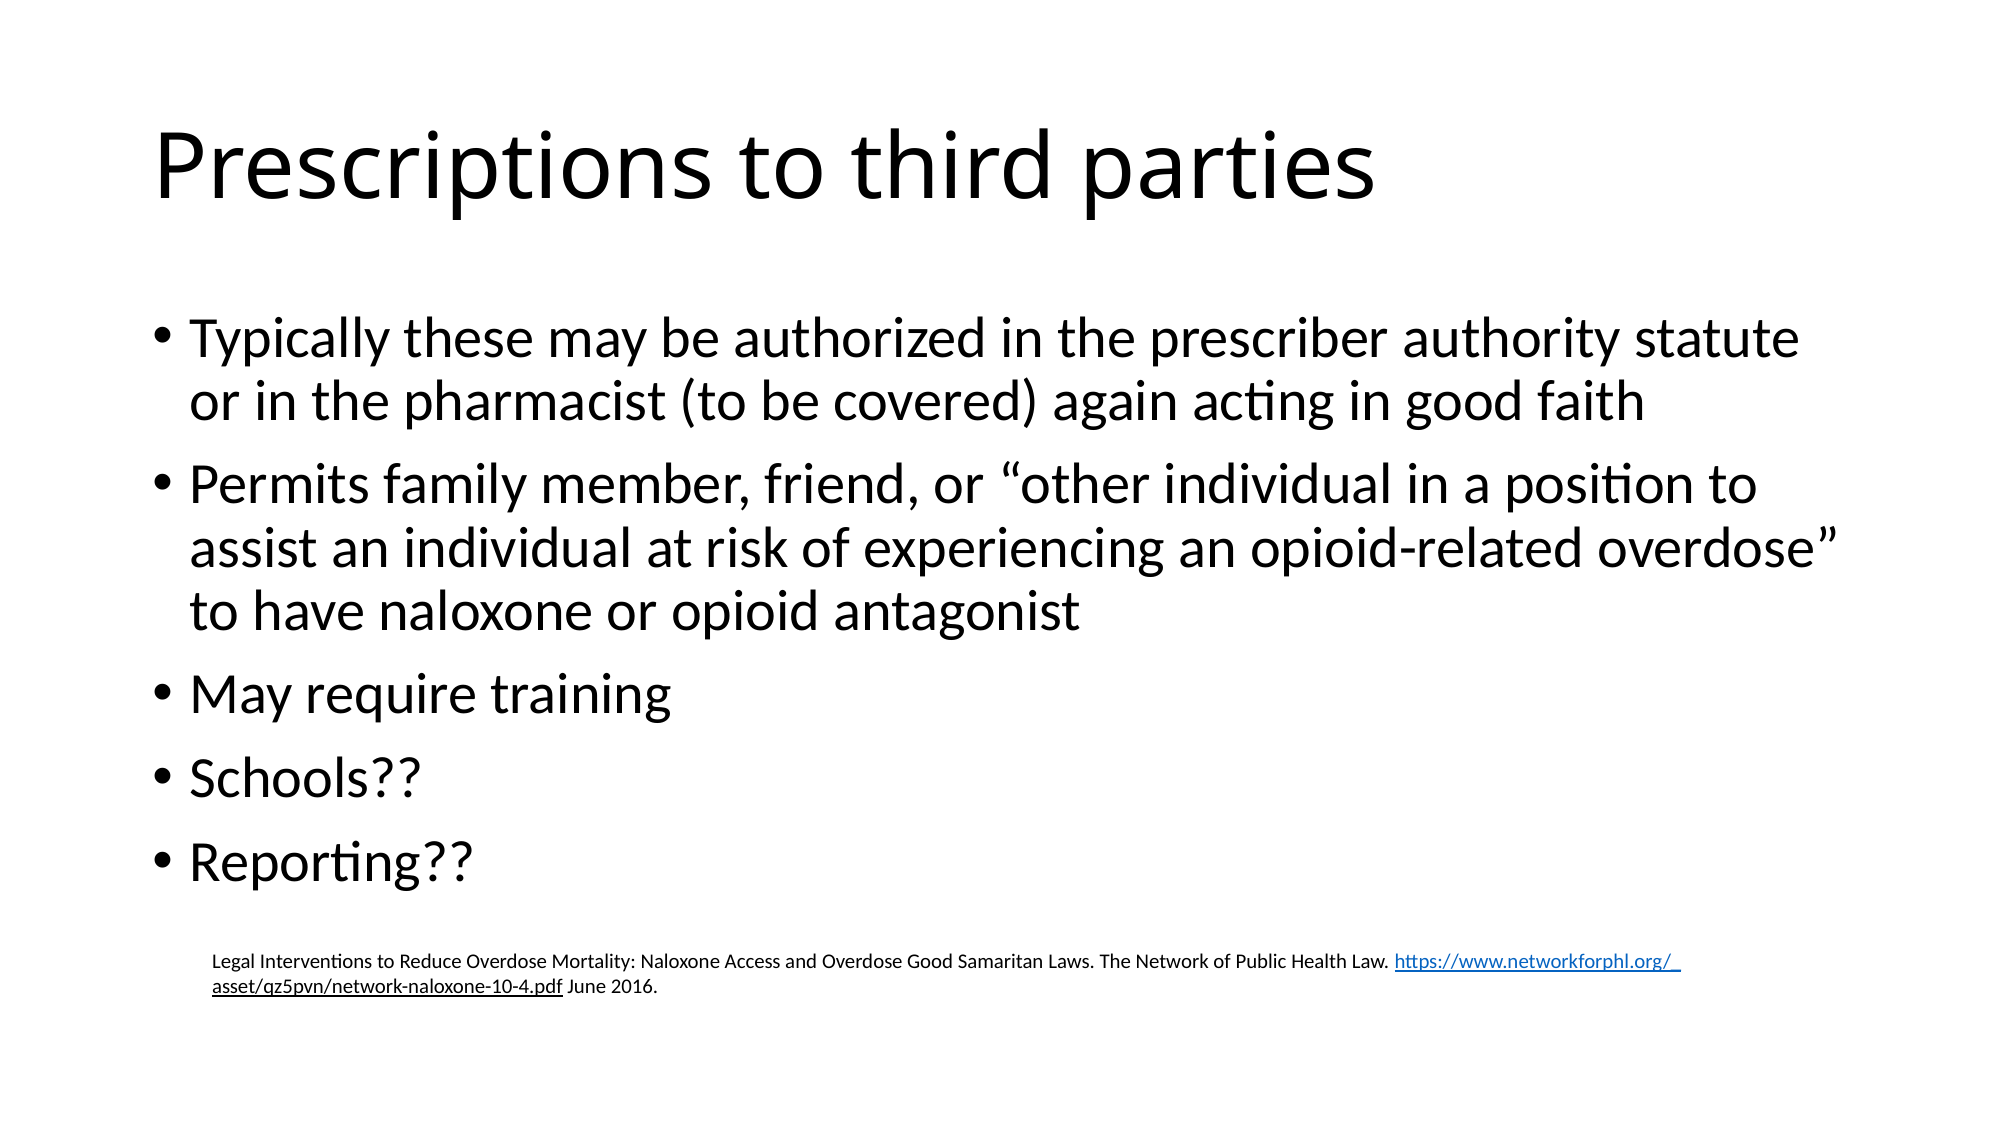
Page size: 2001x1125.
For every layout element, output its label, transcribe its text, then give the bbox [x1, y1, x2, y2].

text_box Legal Interventions to Reduce Overdose Mortality: Naloxone Access and Overdose Good Samaritan Laws. The Network of Public Health Law. https://www.networkforphl.org/_asset/qz5pvn/network-naloxone-10-4.pdf June 2016. [197, 940, 1885, 1006]
title Prescriptions to third parties [137, 59, 1863, 278]
list Typically these may be authorized in the prescriber authority statute or in the pharmacist (to be covered) again acting in good faith Permits family member, friend, or “other individual in a position to assist an individual at risk of experiencing an opioid-related overdose” to have naloxone or opioid antagonist May require training Schools?? Reporting?? [137, 299, 1863, 1014]
